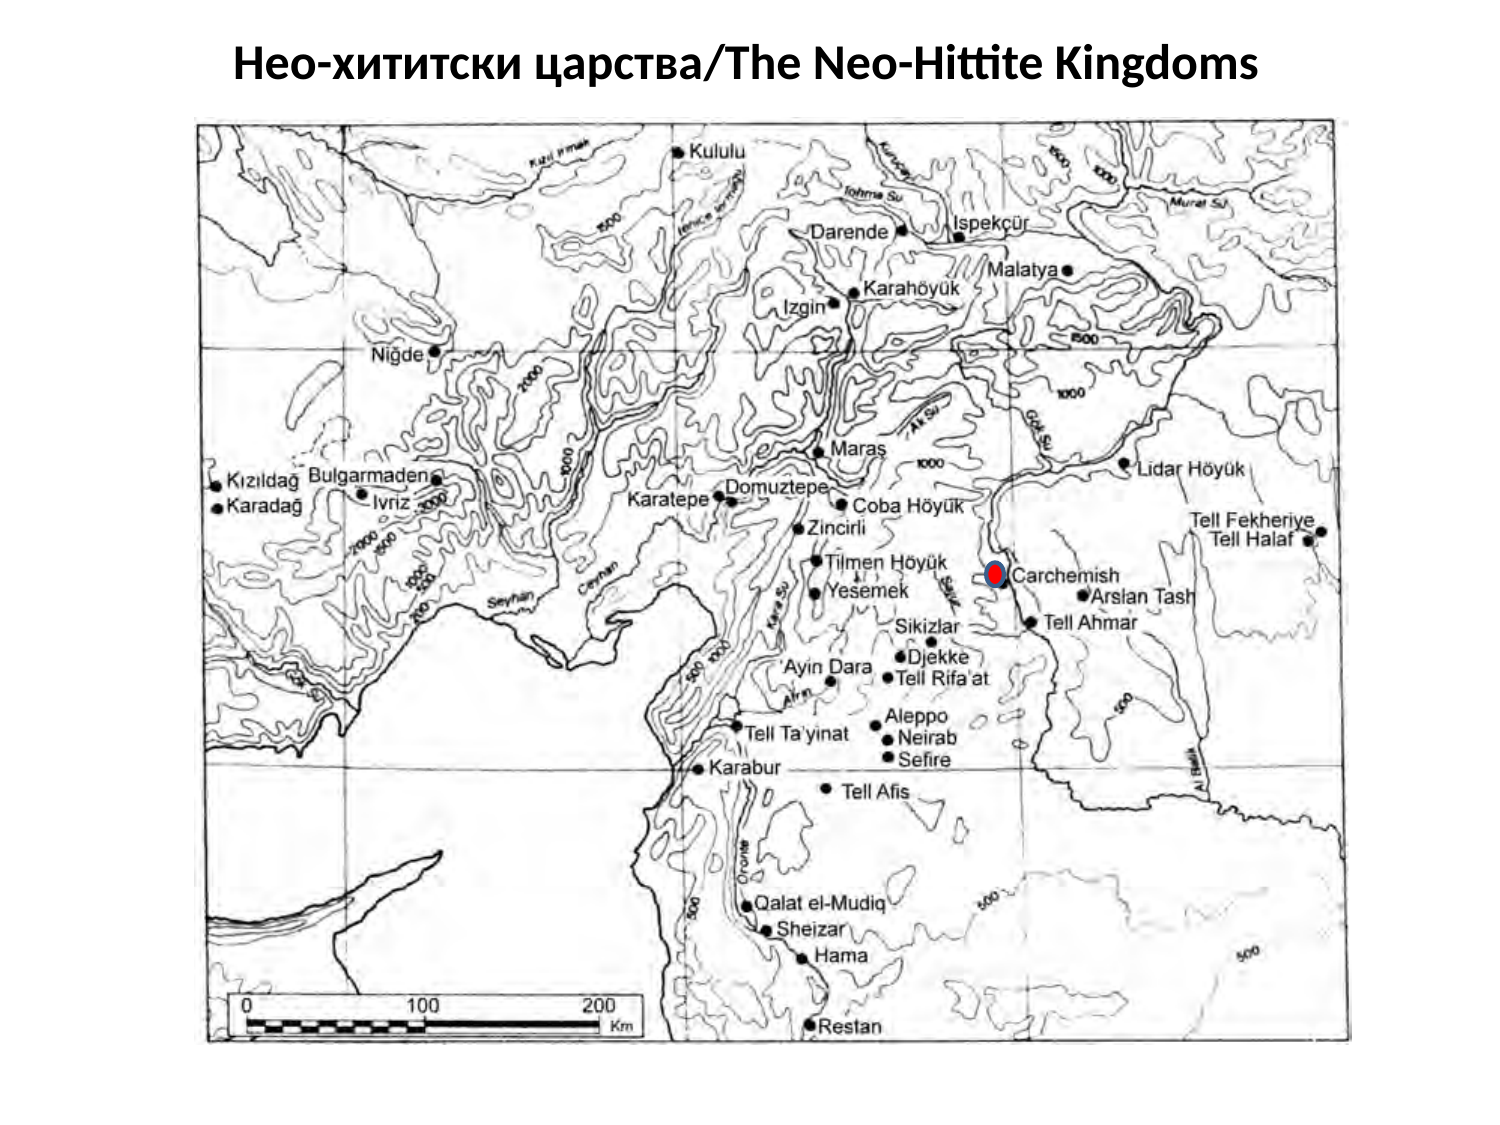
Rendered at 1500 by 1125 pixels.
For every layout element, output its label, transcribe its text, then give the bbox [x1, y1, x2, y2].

text_box Нео-хититски царства/The Neo-Hittite Kingdoms [218, 22, 1388, 98]
picture [194, 117, 1352, 1045]
